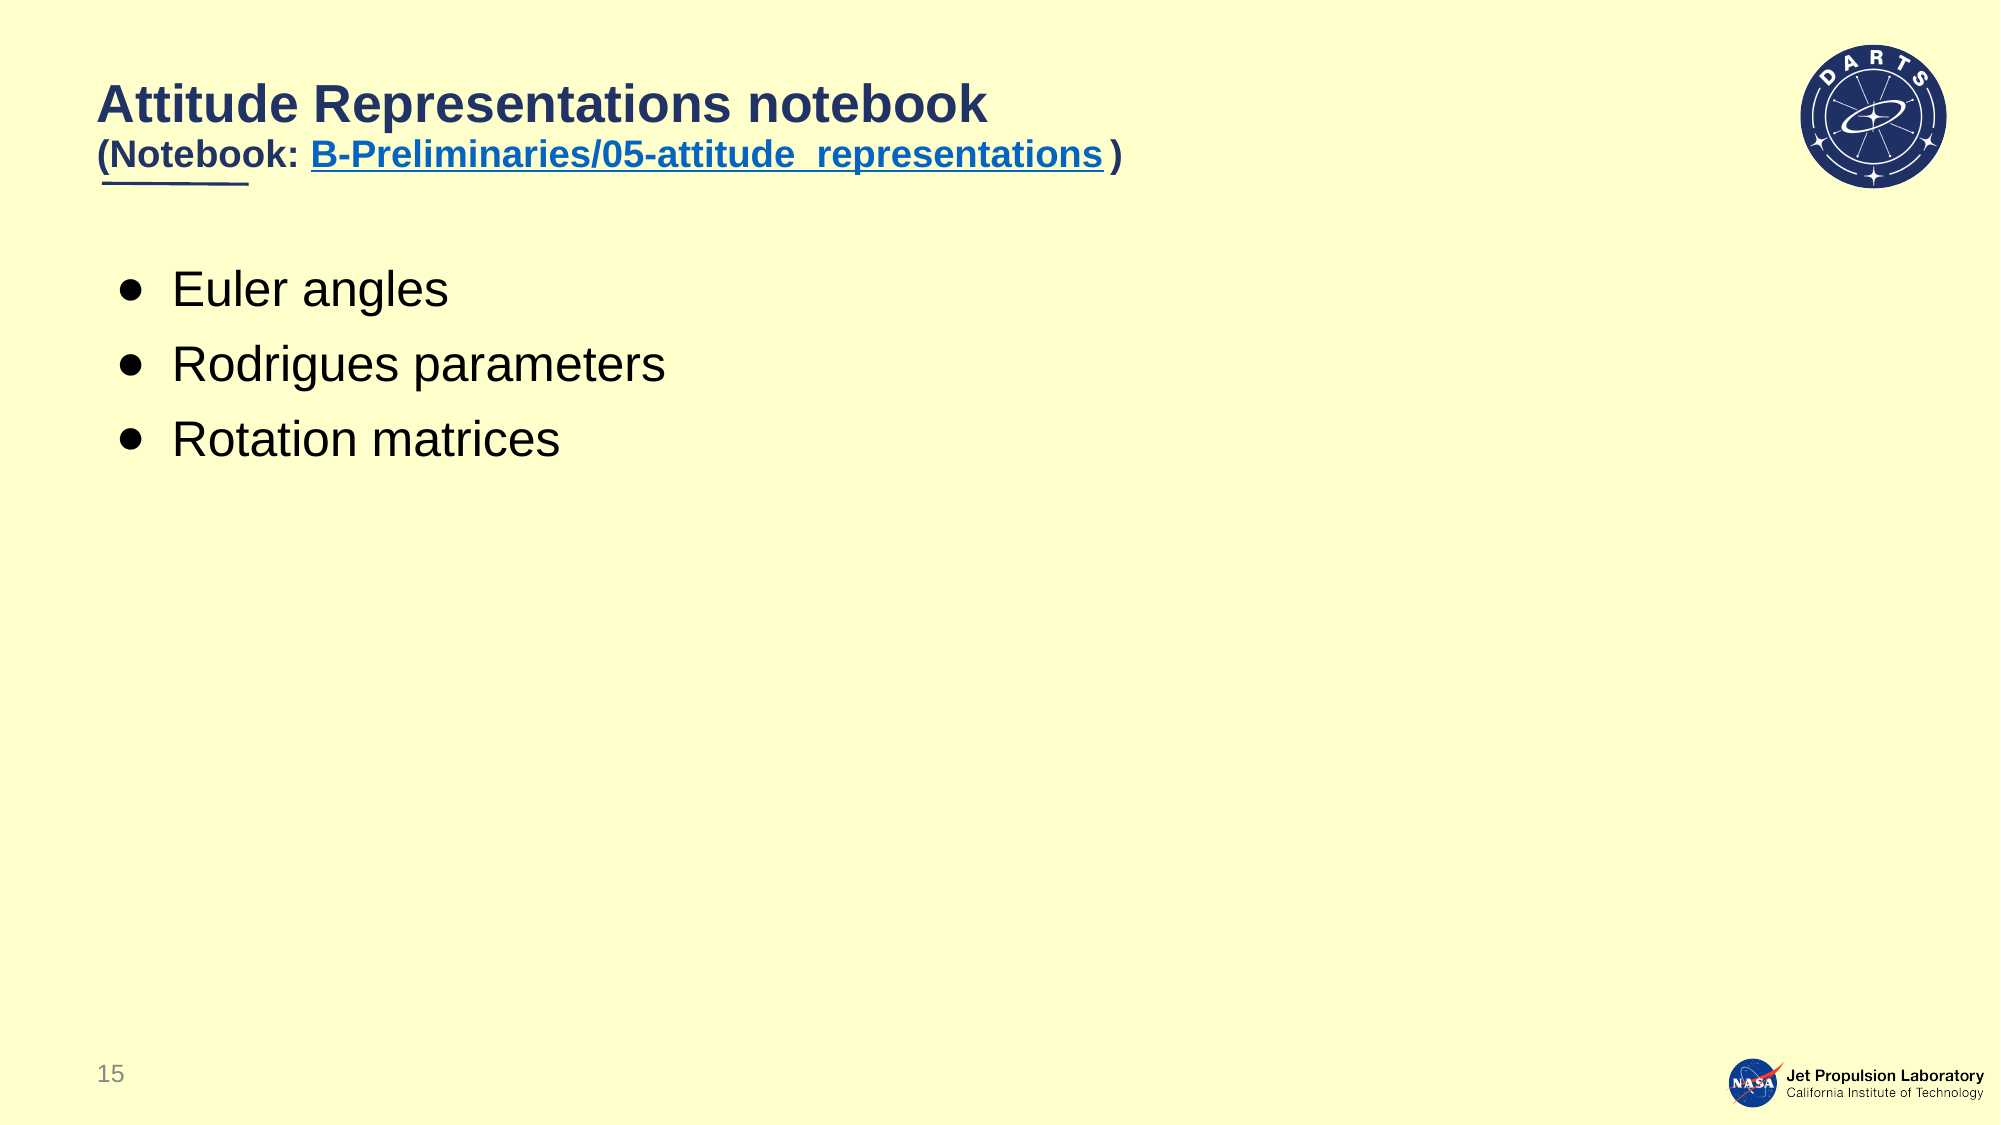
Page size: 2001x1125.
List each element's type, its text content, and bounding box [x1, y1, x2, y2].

list Euler angles Rodrigues parameters Rotation matrices [81, 255, 1919, 971]
picture [1710, 1042, 2000, 1124]
title Attitude Representations notebook (Notebook: B-Preliminaries/05-attitude_representations) [81, 68, 1750, 184]
slide_number 15 [81, 1042, 532, 1103]
picture [1796, 41, 1951, 192]
